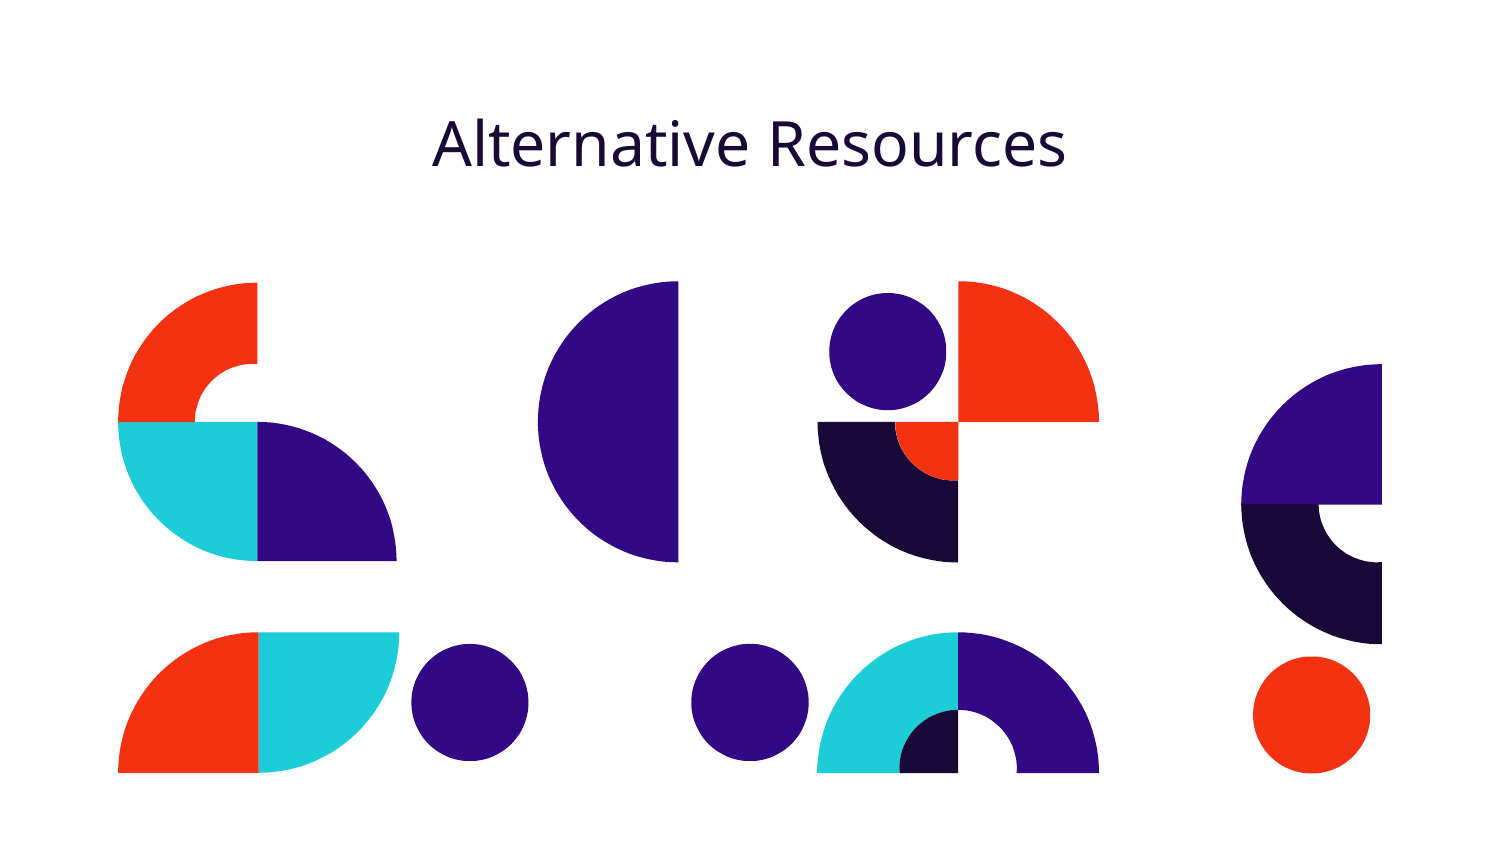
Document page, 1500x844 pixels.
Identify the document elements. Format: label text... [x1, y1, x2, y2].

text_box [1241, 503, 1382, 645]
title Alternative Resources [349, 102, 1151, 181]
text_box [257, 421, 397, 562]
text_box [411, 643, 529, 761]
text_box [1253, 656, 1371, 774]
text_box [118, 282, 258, 423]
text_box [259, 632, 400, 773]
text_box [829, 293, 947, 411]
text_box [895, 421, 959, 481]
text_box [691, 643, 809, 761]
text_box [537, 281, 679, 563]
text_box [817, 421, 959, 560]
text_box [118, 632, 259, 773]
text_box [958, 281, 1100, 422]
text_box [887, 561, 1029, 844]
text_box [118, 421, 257, 562]
text_box [1241, 364, 1382, 505]
